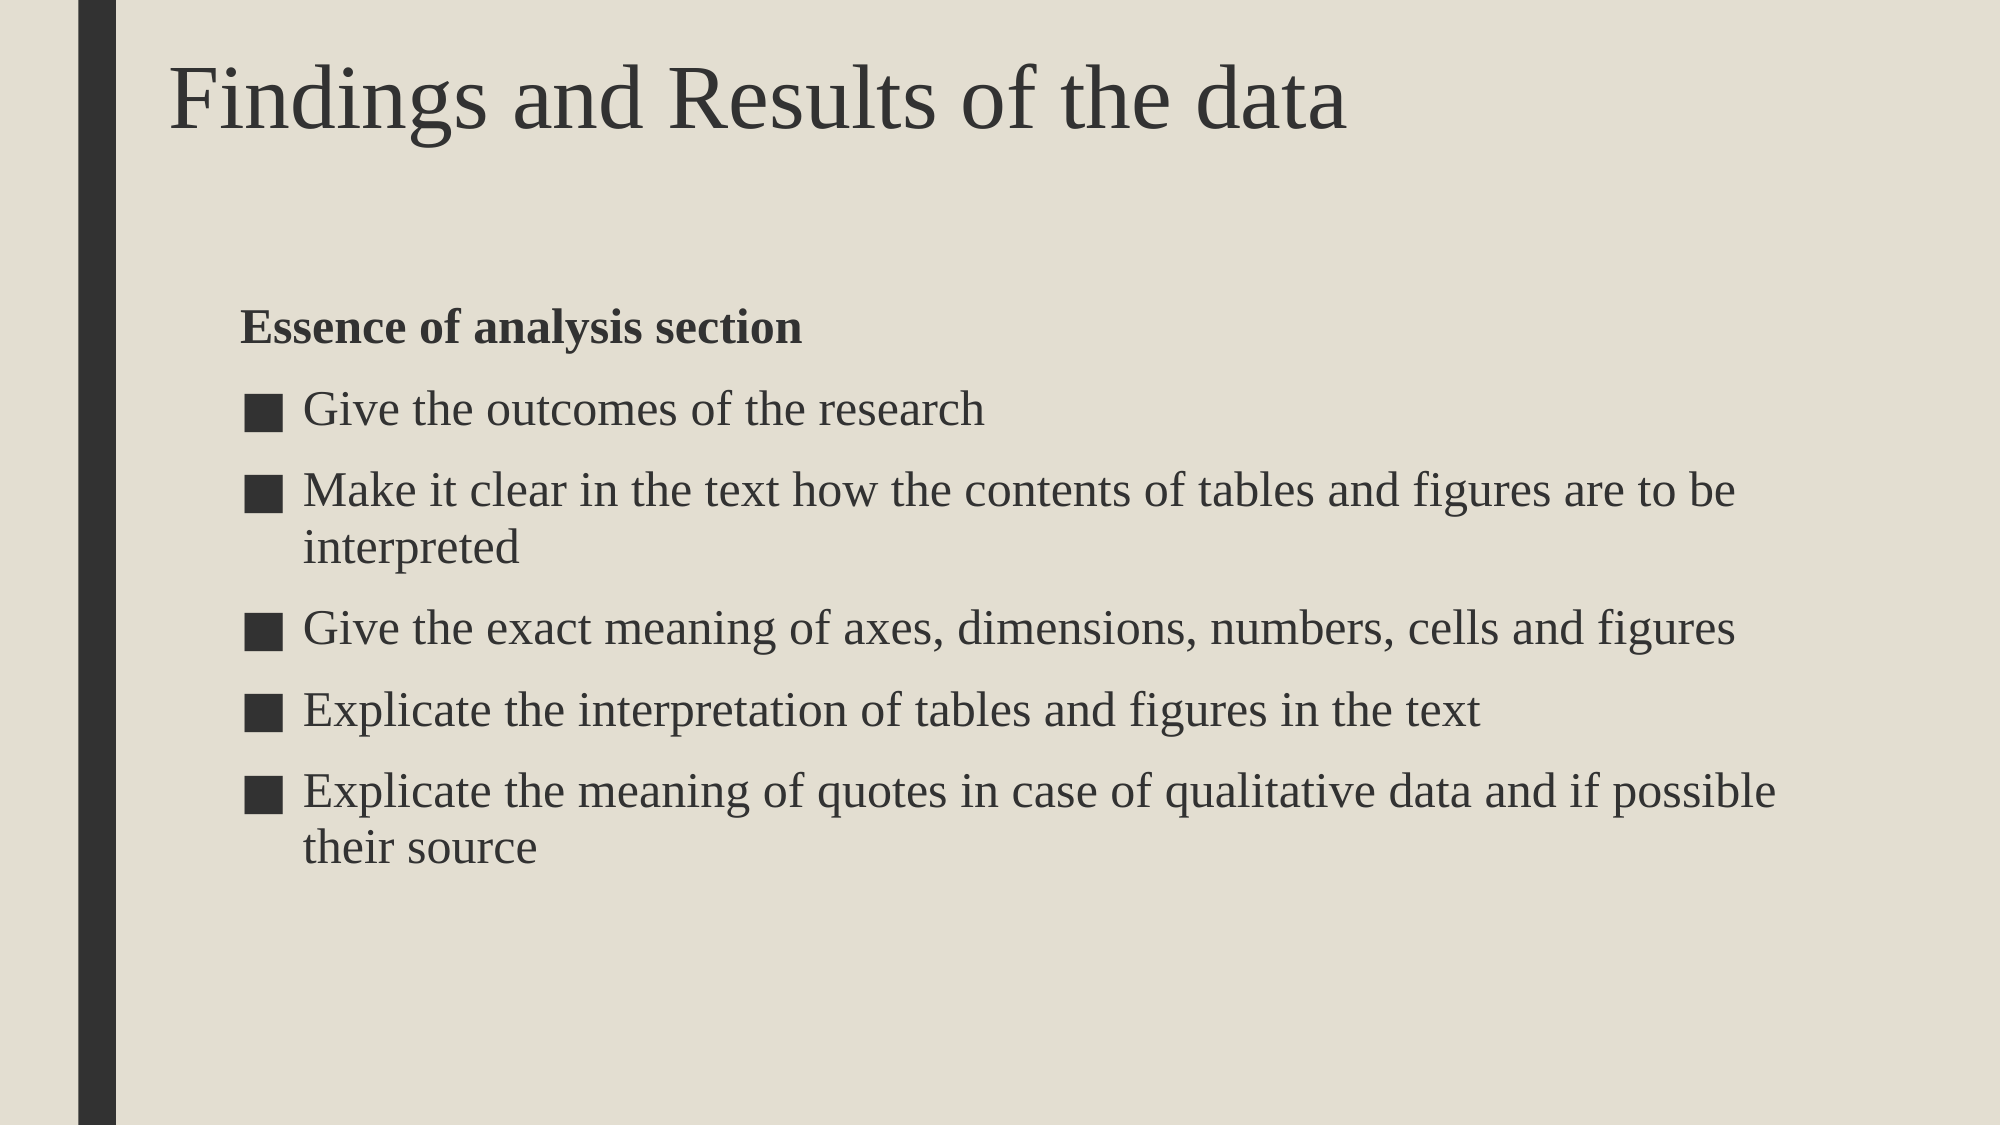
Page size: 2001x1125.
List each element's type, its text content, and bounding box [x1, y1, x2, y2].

list Essence of analysis section Give the outcomes of the research Make it clear in the text how the contents of tables and figures are to be interpreted Give the exact meaning of axes, dimensions, numbers, cells and figures Explicate the interpretation of tables and figures in the text Explicate the meaning of quotes in case of qualitative data and if possible their source [225, 291, 1800, 963]
title Findings and Results of the data [153, 42, 1729, 163]
